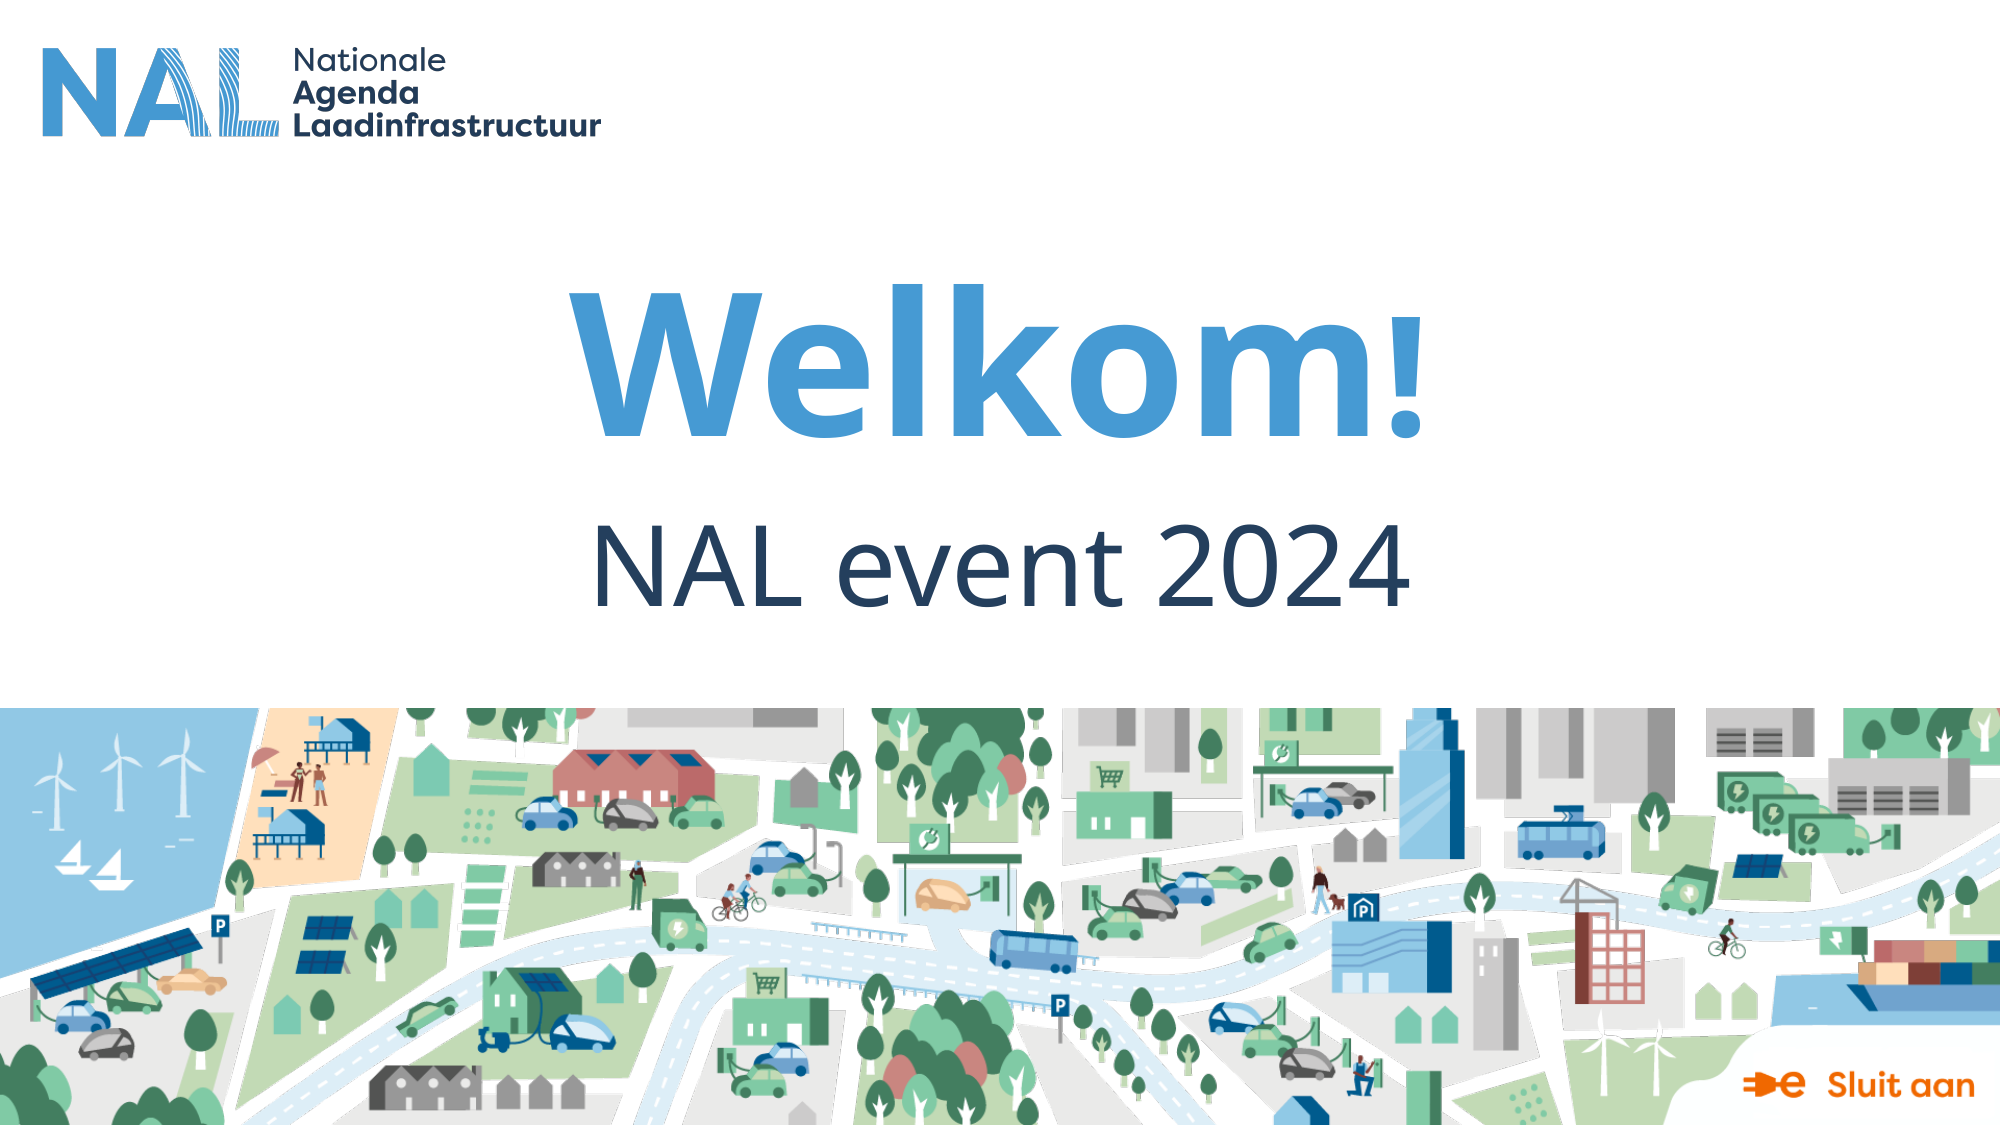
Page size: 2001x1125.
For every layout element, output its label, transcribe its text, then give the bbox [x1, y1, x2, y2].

text_box NAL event 2024 [193, 486, 1806, 637]
text_box Welkom! [193, 229, 1806, 484]
picture [0, 708, 2000, 1125]
picture [0, 0, 638, 190]
